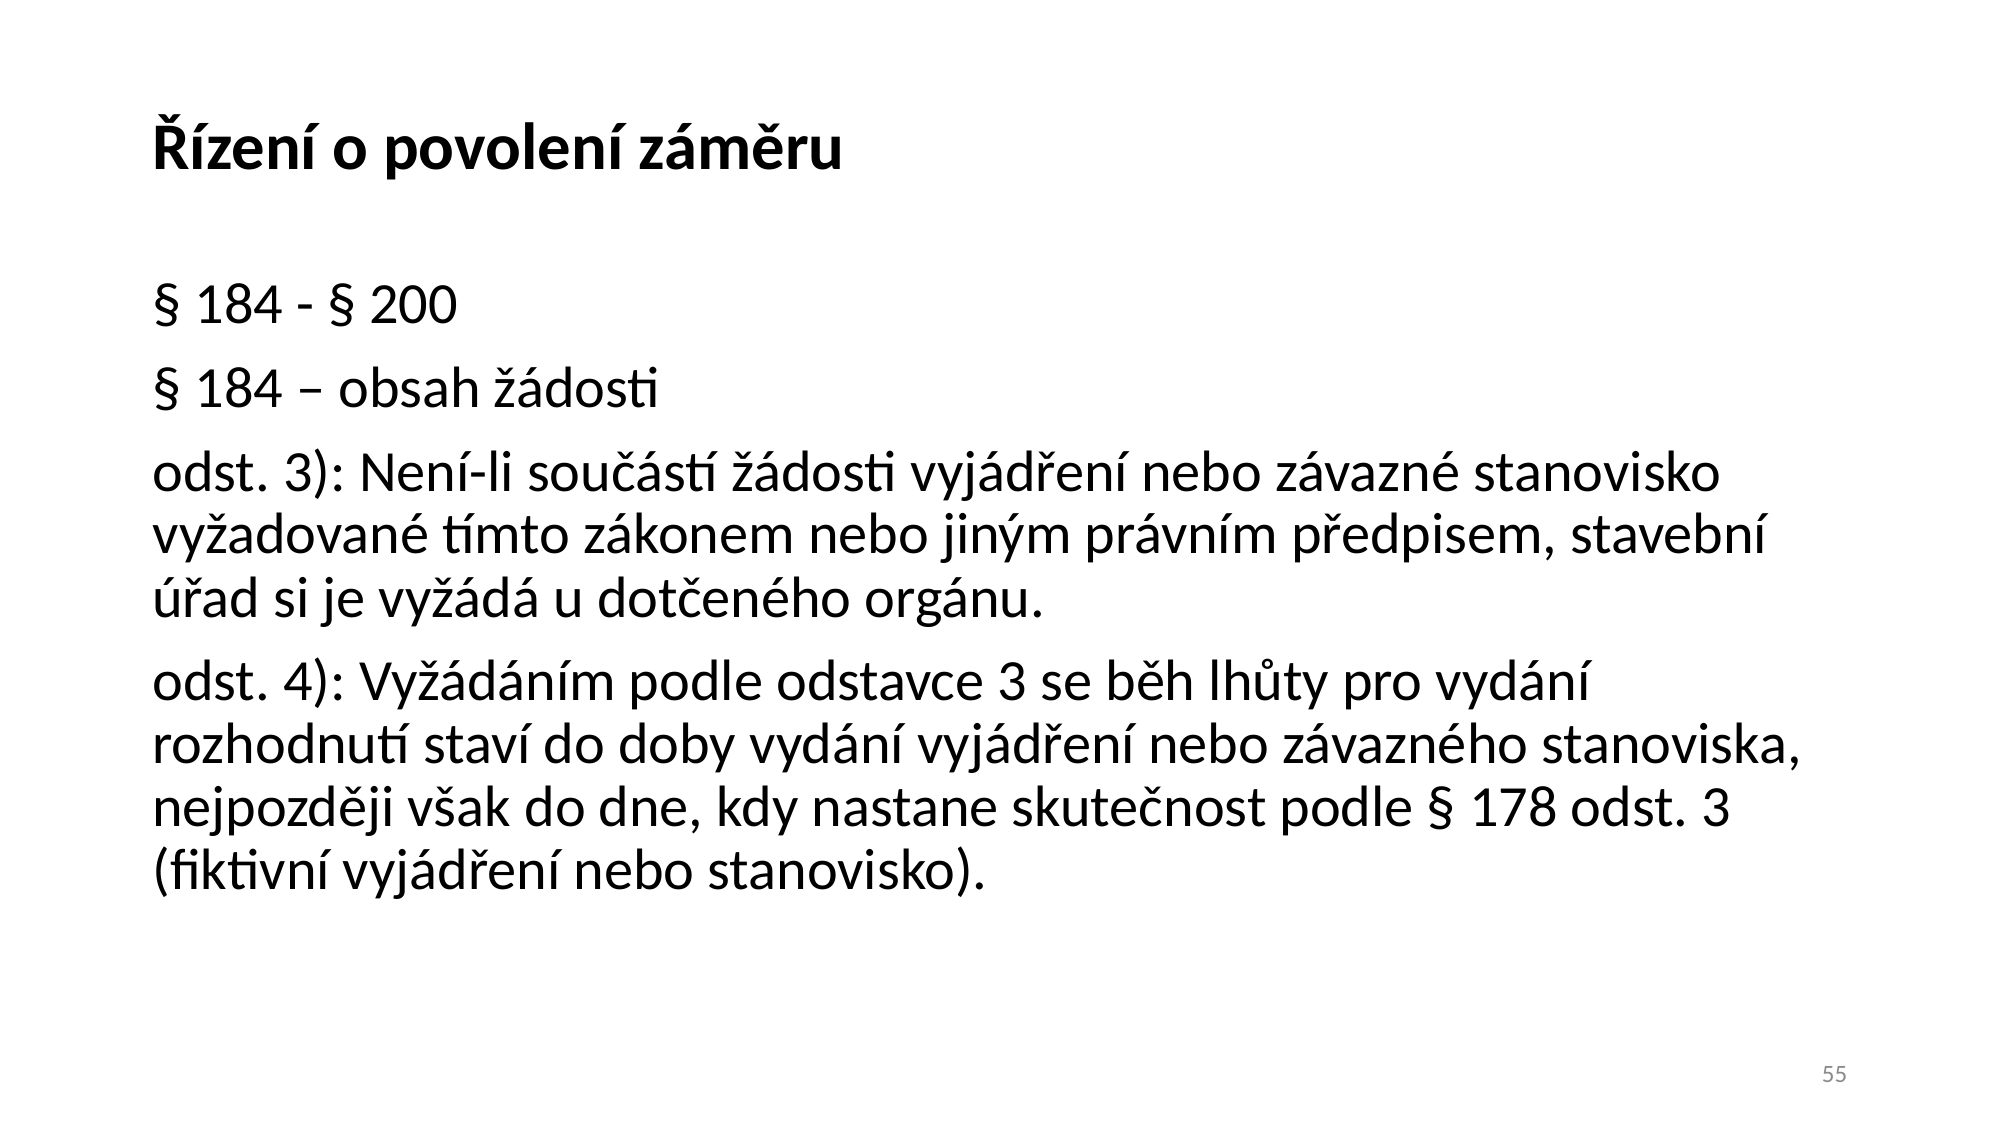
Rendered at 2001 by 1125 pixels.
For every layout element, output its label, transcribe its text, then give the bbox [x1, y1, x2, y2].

title Řízení o povolení záměru [137, 59, 1863, 237]
slide_number 55 [1412, 1042, 1863, 1103]
list § 184 - § 200 § 184 – obsah žádosti odst. 3): Není-li součástí žádosti vyjádření nebo závazné stanovisko vyžadované tímto zákonem nebo jiným právním předpisem, stavební úřad si je vyžádá u dotčeného orgánu. odst. 4): Vyžádáním podle odstavce 3 se běh lhůty pro vydání rozhodnutí staví do doby vydání vyjádření nebo závazného stanoviska, nejpozději však do dne, kdy nastane skutečnost podle § 178 odst. 3 (fiktivní vyjádření nebo stanovisko). [137, 265, 1863, 1014]
